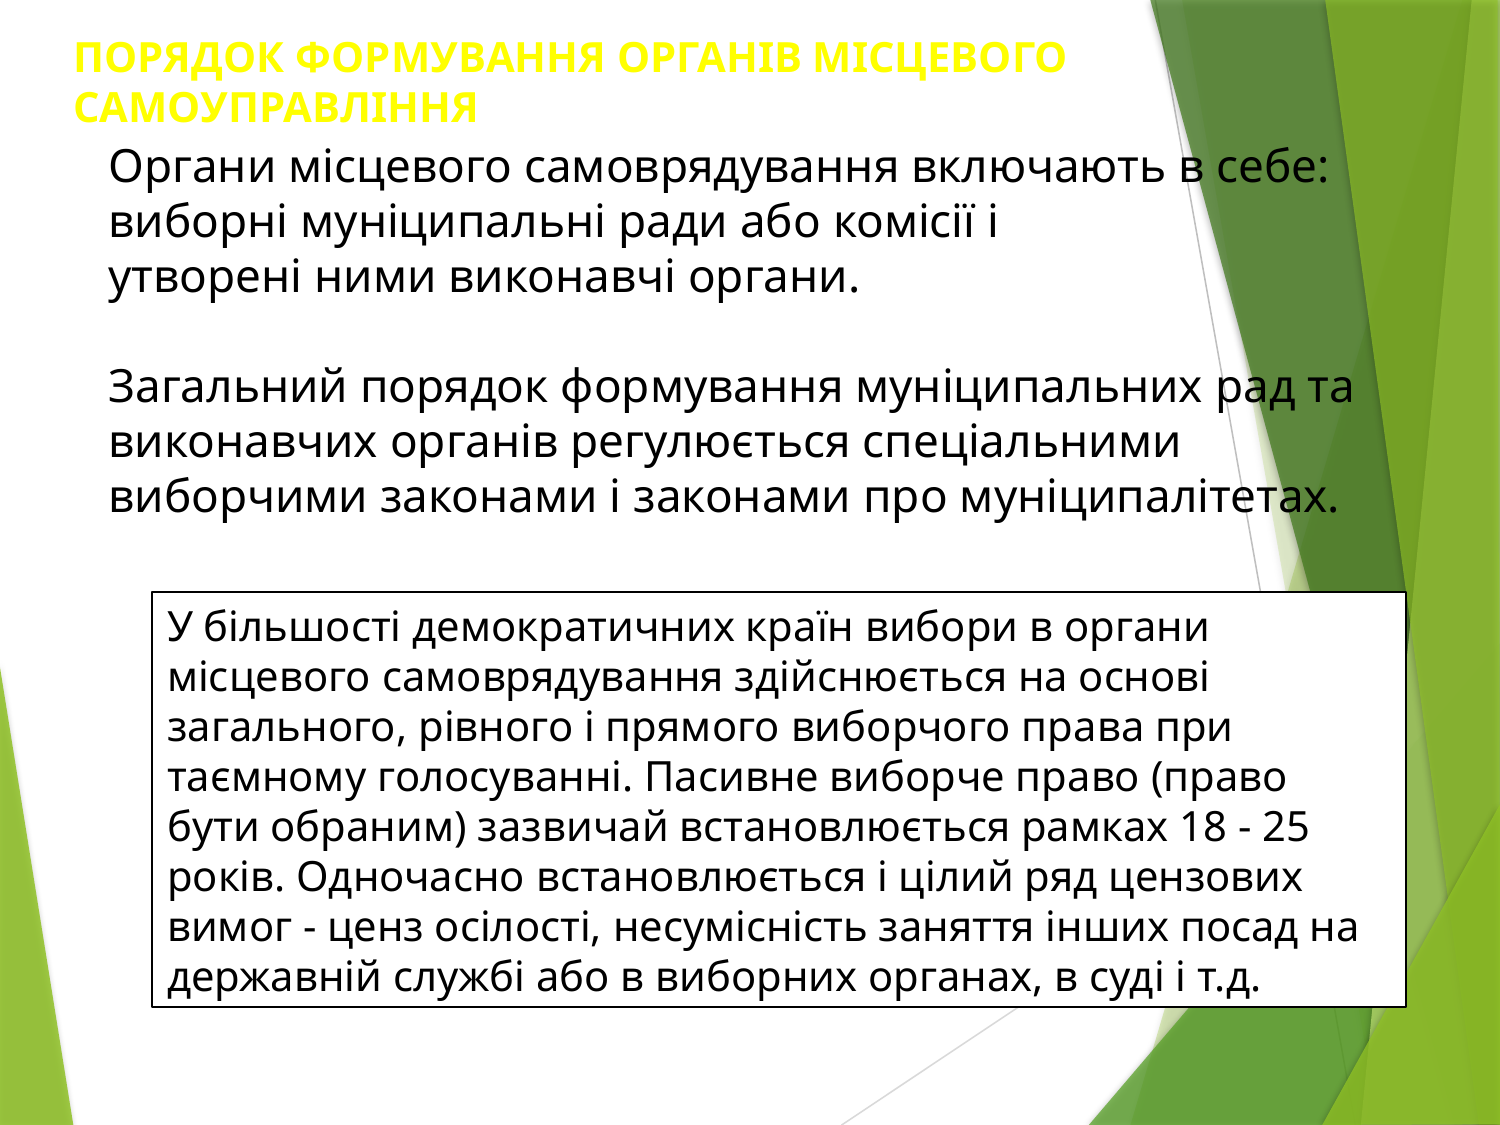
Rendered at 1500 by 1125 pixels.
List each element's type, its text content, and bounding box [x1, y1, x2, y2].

text_box ПОРЯДОК ФОРМУВАННЯ ОРГАНІВ МІСЦЕВОГО САМОУПРАВЛІННЯ [58, 23, 1477, 139]
text_box У більшості демократичних країн вибори в органи місцевого самоврядування здійснюється на основі загального, рівного і прямого виборчого права при таємному голосуванні. Пасивне виборче право (право бути обраним) зазвичай встановлюється рамках 18 - 25 років. Одночасно встановлюється і цілий ряд цензових вимог - ценз осілості, несумісність заняття інших посад на державній службі або в виборних органах, в суді і т.д. [151, 591, 1407, 1008]
text_box Органи місцевого самоврядування включають в себе: виборні муніципальні ради або комісії і утворені ними виконавчі органи. Загальний порядок формування муніципальних рад та виконавчих органів регулюється спеціальними виборчими законами і законами про муніципалітетах. [93, 128, 1454, 529]
